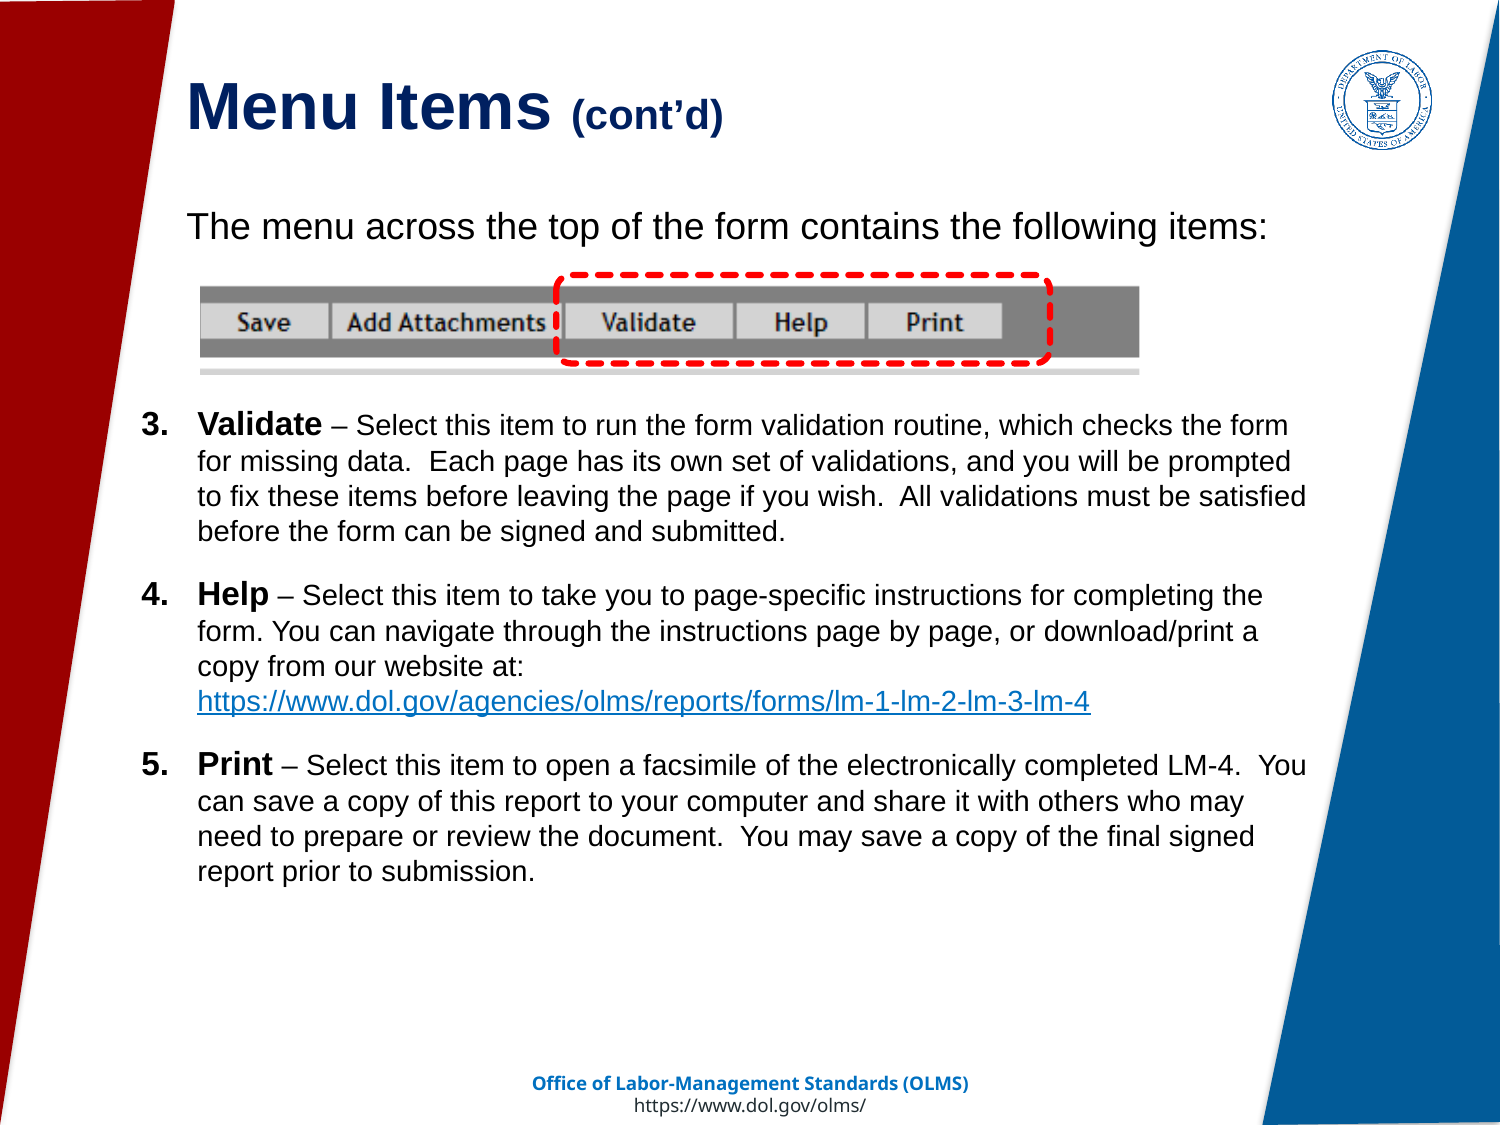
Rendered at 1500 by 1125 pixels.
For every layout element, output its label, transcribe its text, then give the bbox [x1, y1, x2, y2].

title Menu Items (cont’d) [170, 54, 1319, 134]
text_box The menu across the top of the form contains the following items: [171, 195, 1485, 255]
text_box Validate – Select this item to run the form validation routine, which checks the form for missing data. Each page has its own set of validations, and you will be prompted to fix these items before leaving the page if you wish. All validations must be satisfied before the form can be signed and submitted. Help – Select this item to take you to page-specific instructions for completing the form. You can navigate through the instructions page by page, or download/print a copy from our website at: https://www.dol.gov/agencies/olms/reports/forms/lm-1-lm-2-lm-3-lm-4 Print – Select this item to open a facsimile of the electronically completed LM-4. You can save a copy of this report to your computer and share it with others who may need to prepare or review the document. You may save a copy of the final signed report prior to submission. [126, 395, 1324, 895]
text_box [199, 274, 1141, 376]
picture [1332, 50, 1432, 150]
